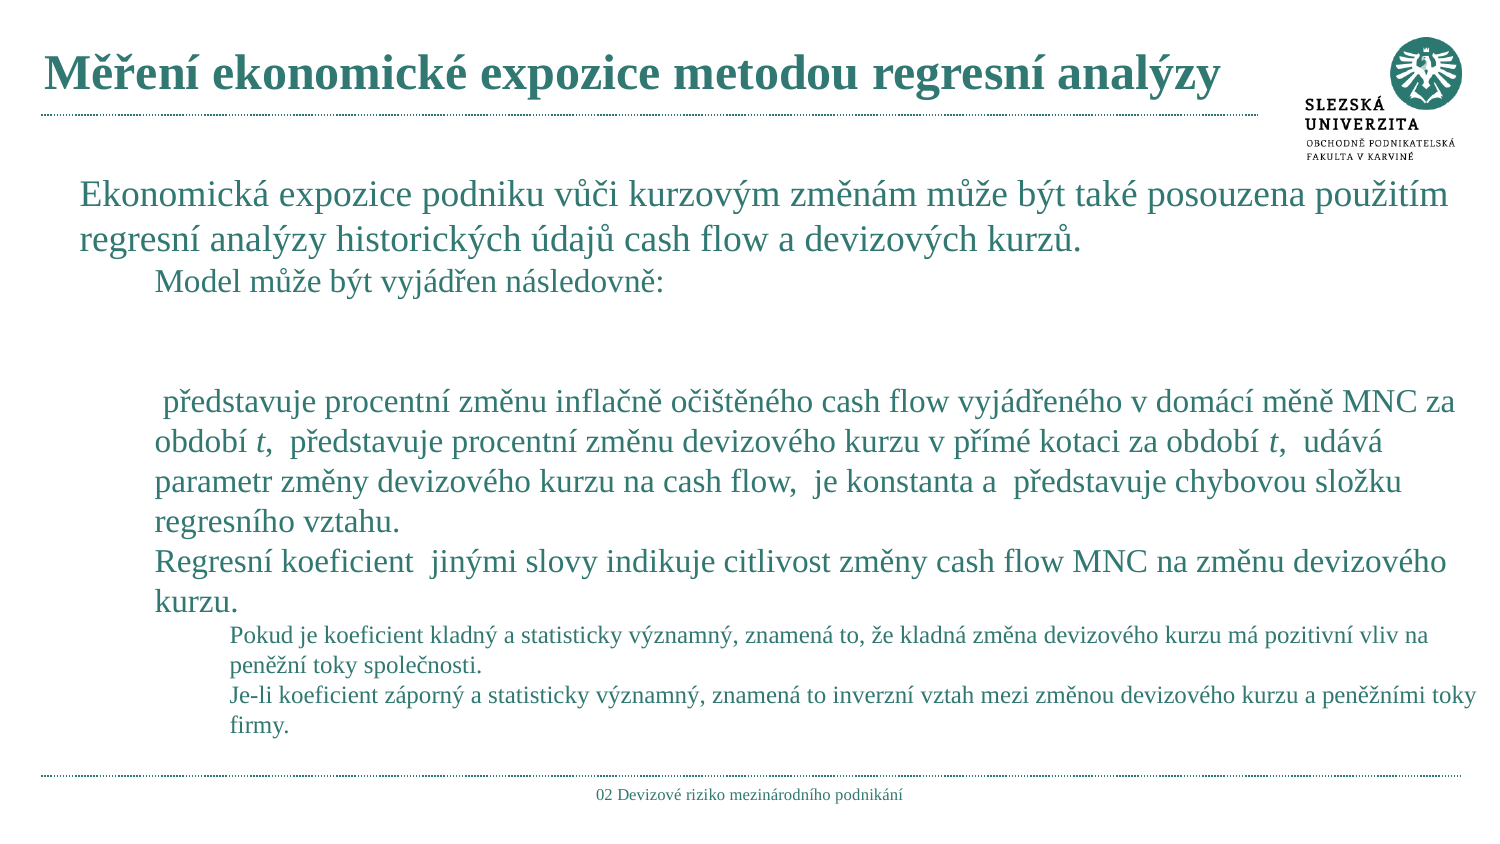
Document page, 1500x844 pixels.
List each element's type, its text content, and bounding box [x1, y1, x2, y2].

text_box 02 Devizové riziko mezinárodního podnikání [442, 776, 1058, 811]
title Měření ekonomické expozice metodou regresní analýzy [29, 32, 1317, 116]
picture [1305, 37, 1462, 160]
